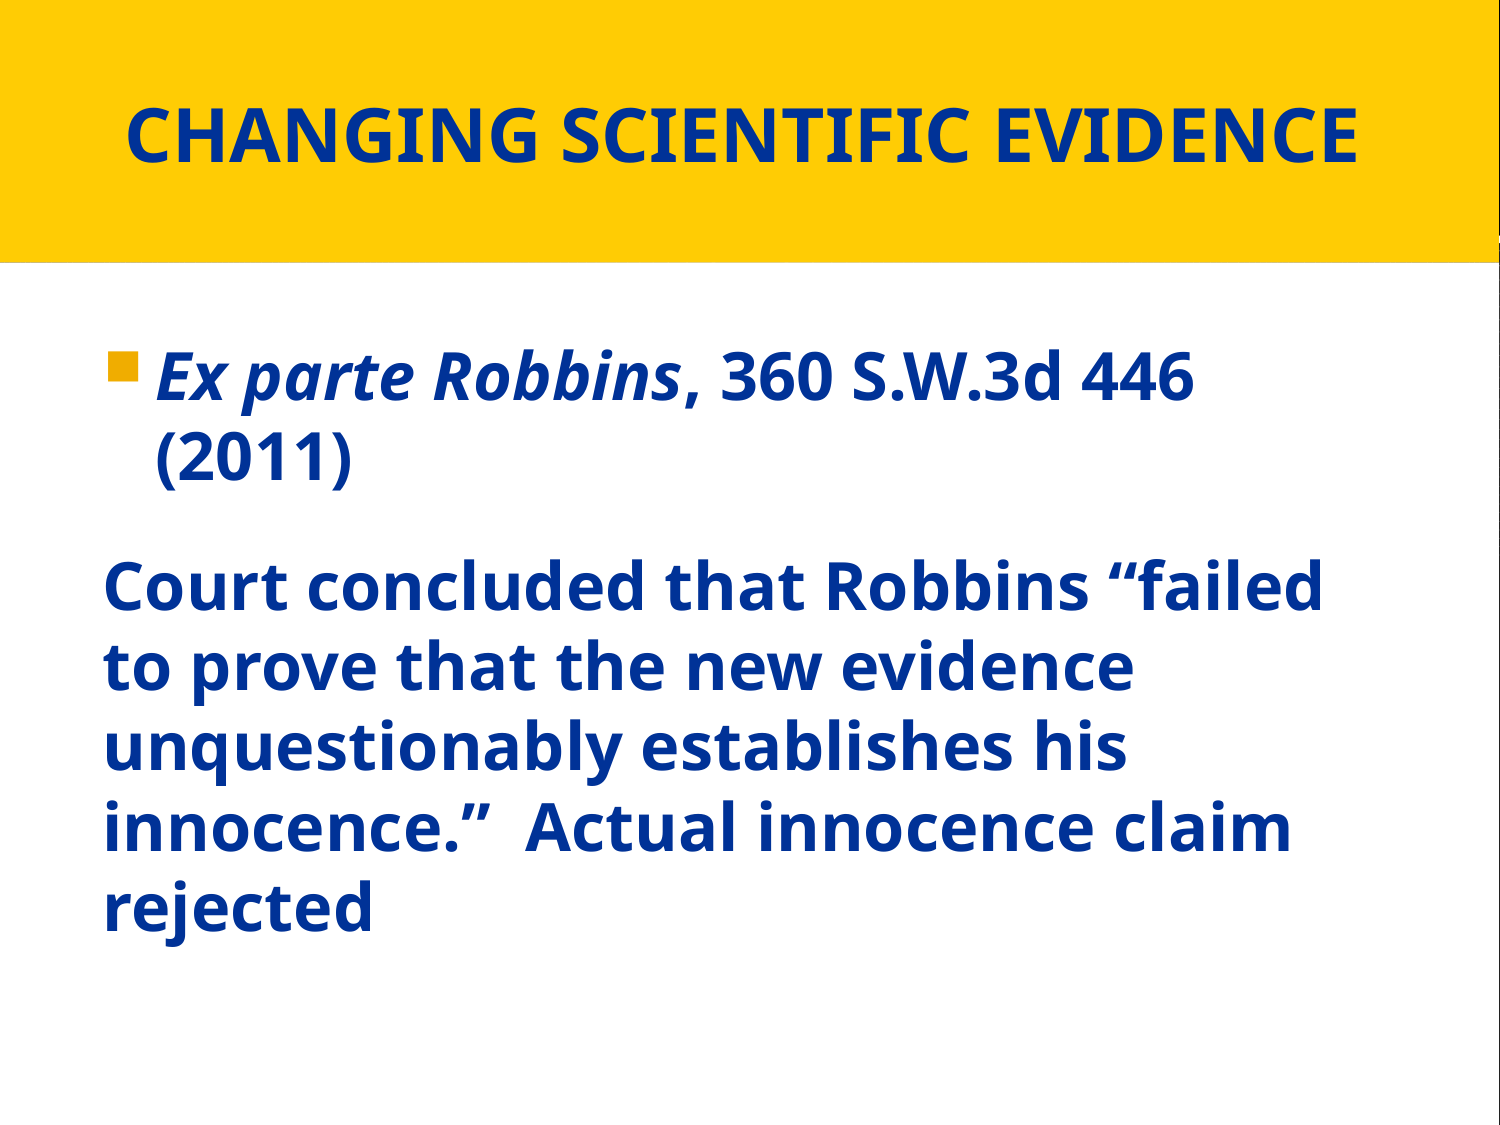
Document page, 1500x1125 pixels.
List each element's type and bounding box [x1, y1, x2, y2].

text_box [0, 0, 1500, 1125]
